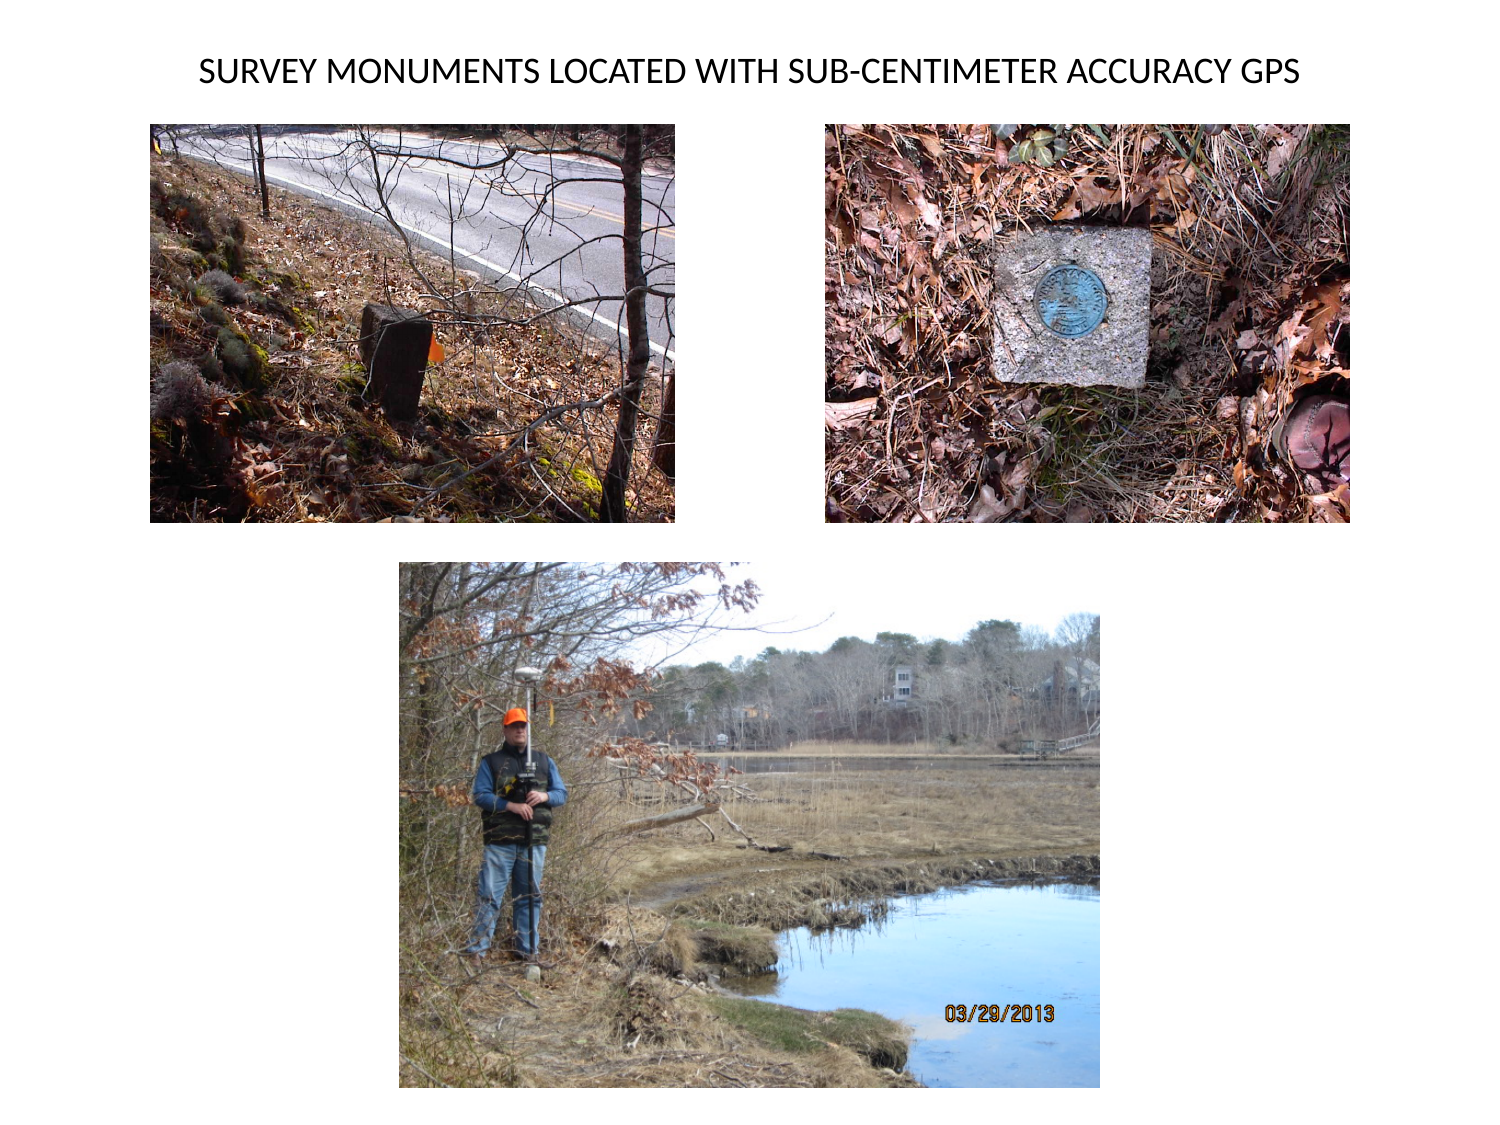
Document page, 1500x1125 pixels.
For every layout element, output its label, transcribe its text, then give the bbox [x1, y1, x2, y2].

picture [824, 124, 1351, 523]
title SURVEY MONUMENTS LOCATED WITH SUB-CENTIMETER ACCURACY GPS [75, 24, 1425, 113]
picture [399, 562, 1101, 1088]
picture [149, 124, 676, 523]
